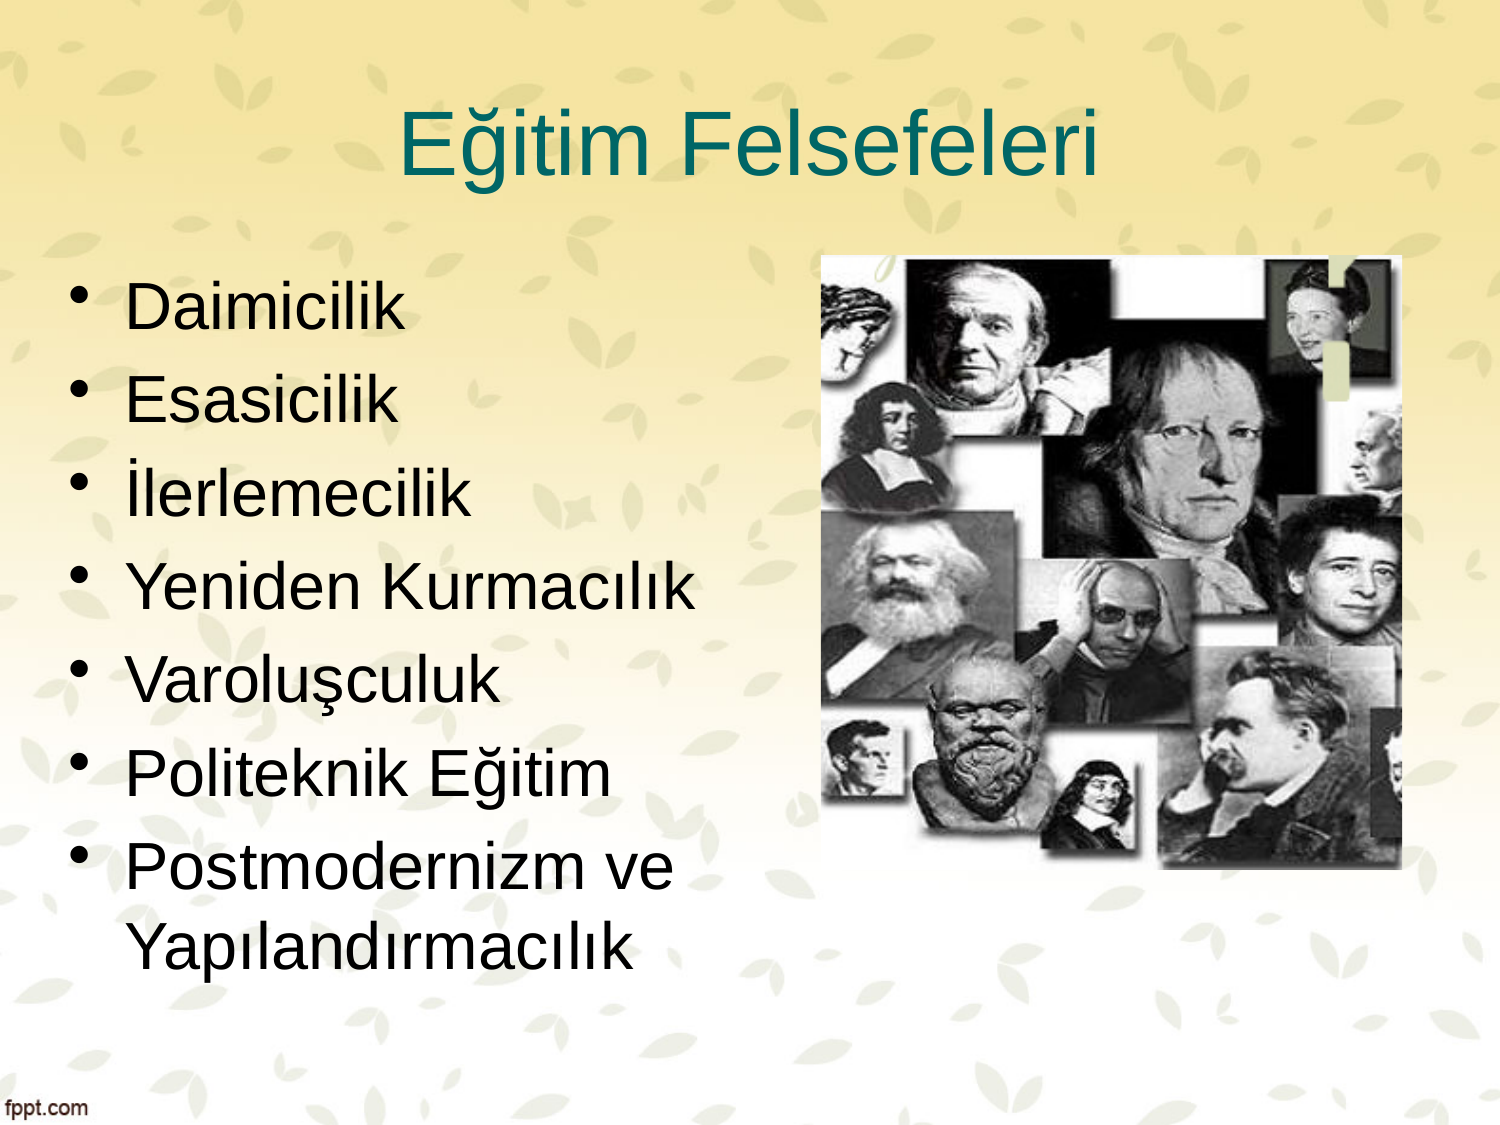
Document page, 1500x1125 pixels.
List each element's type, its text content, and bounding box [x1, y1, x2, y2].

list Daimicilik Esasicilik İlerlemecilik Yeniden Kurmacılık Varoluşculuk Politeknik Eğitim Postmodernizm ve Yapılandırmacılık [53, 255, 788, 870]
picture [0, 0, 1500, 1125]
title Eğitim Felsefeleri [75, 45, 1425, 233]
